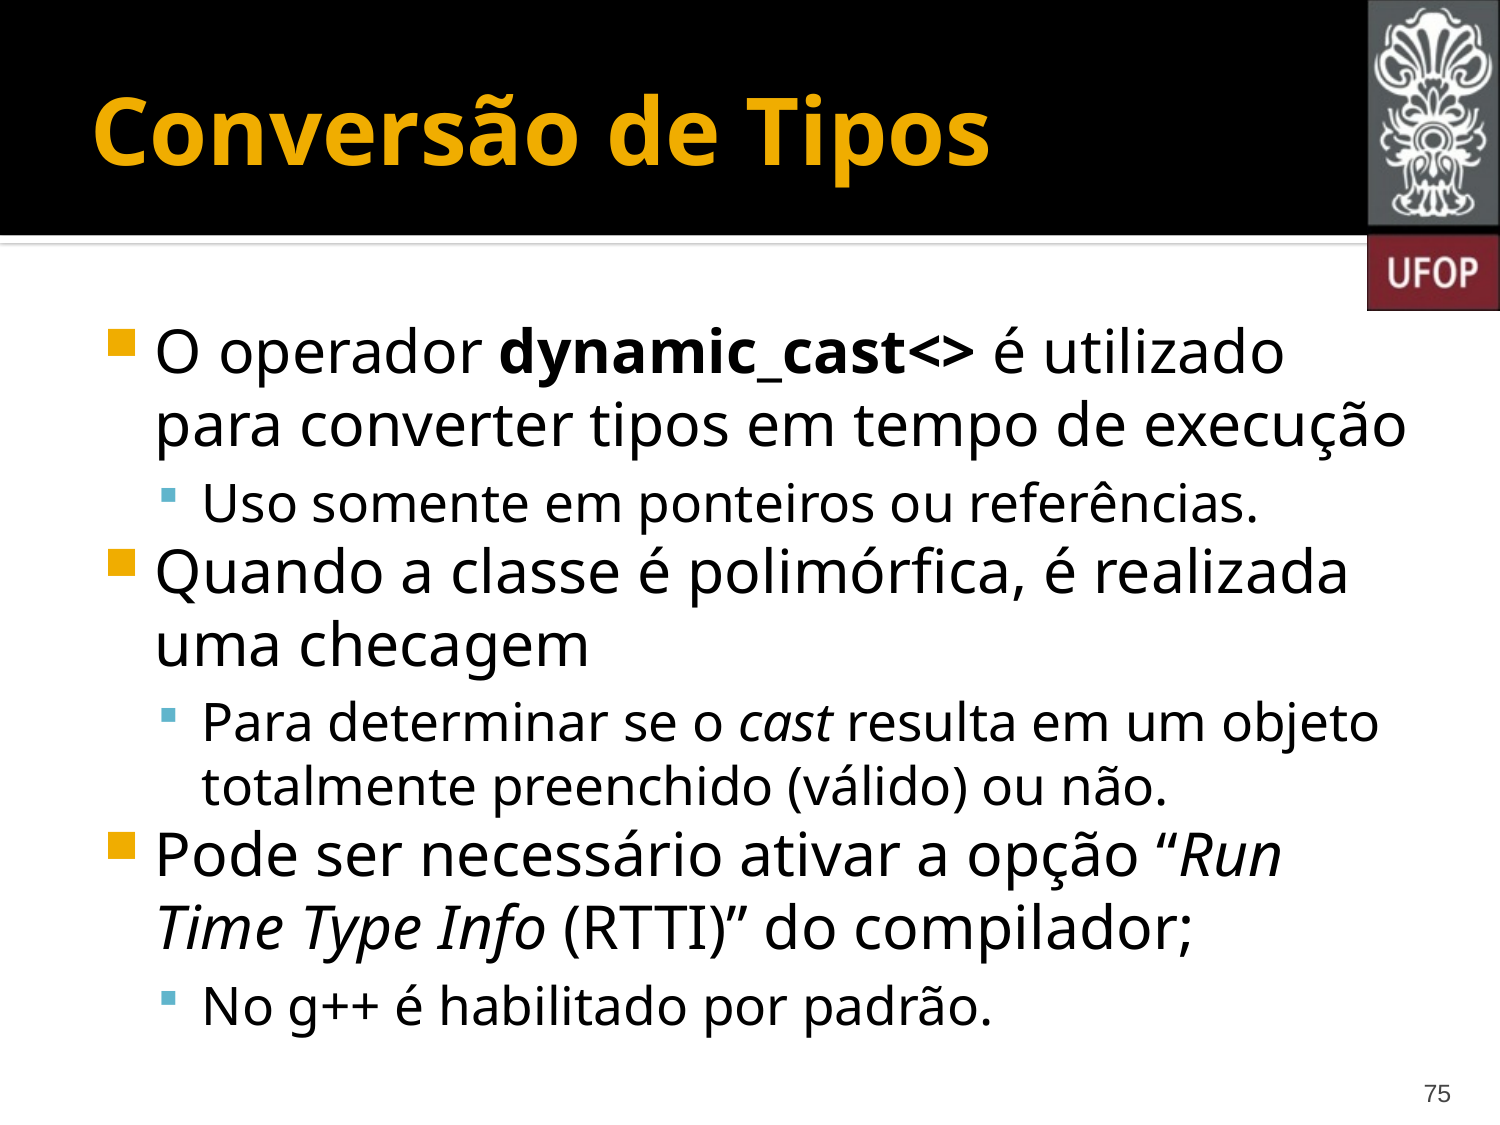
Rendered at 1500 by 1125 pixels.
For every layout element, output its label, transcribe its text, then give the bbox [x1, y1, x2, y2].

picture [1367, 0, 1500, 311]
list O operador dynamic_cast<> é utilizado para converter tipos em tempo de execução Uso somente em ponteiros ou referências. Quando a classe é polimórfica, é realizada uma checagem Para determinar se o cast resulta em um objeto totalmente preenchido (válido) ou não. Pode ser necessário ativar a opção “Run Time Type Info (RTTI)” do compilador; No g++ é habilitado por padrão. [75, 291, 1425, 1050]
slide_number 75 [1345, 1062, 1467, 1108]
title Conversão de Tipos [75, 25, 1370, 231]
